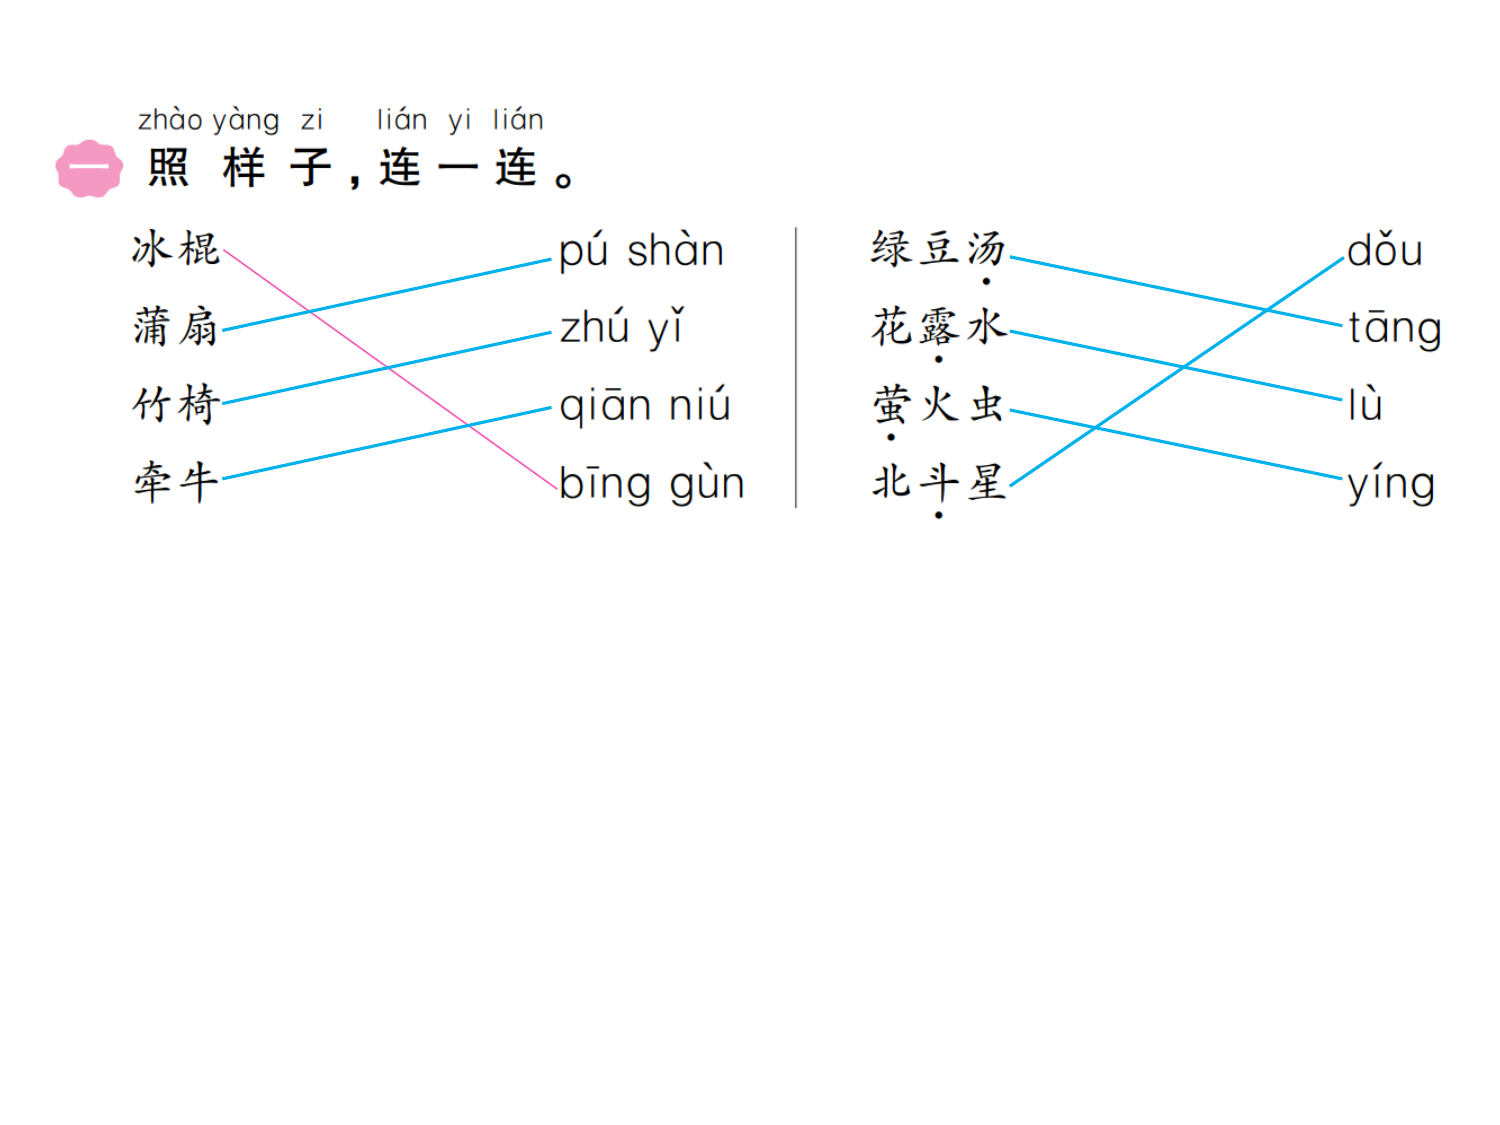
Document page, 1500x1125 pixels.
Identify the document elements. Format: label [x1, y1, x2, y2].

text_box [222, 407, 552, 479]
text_box [222, 332, 552, 404]
text_box [222, 258, 552, 331]
picture [41, 89, 1459, 525]
text_box [1009, 257, 1344, 487]
